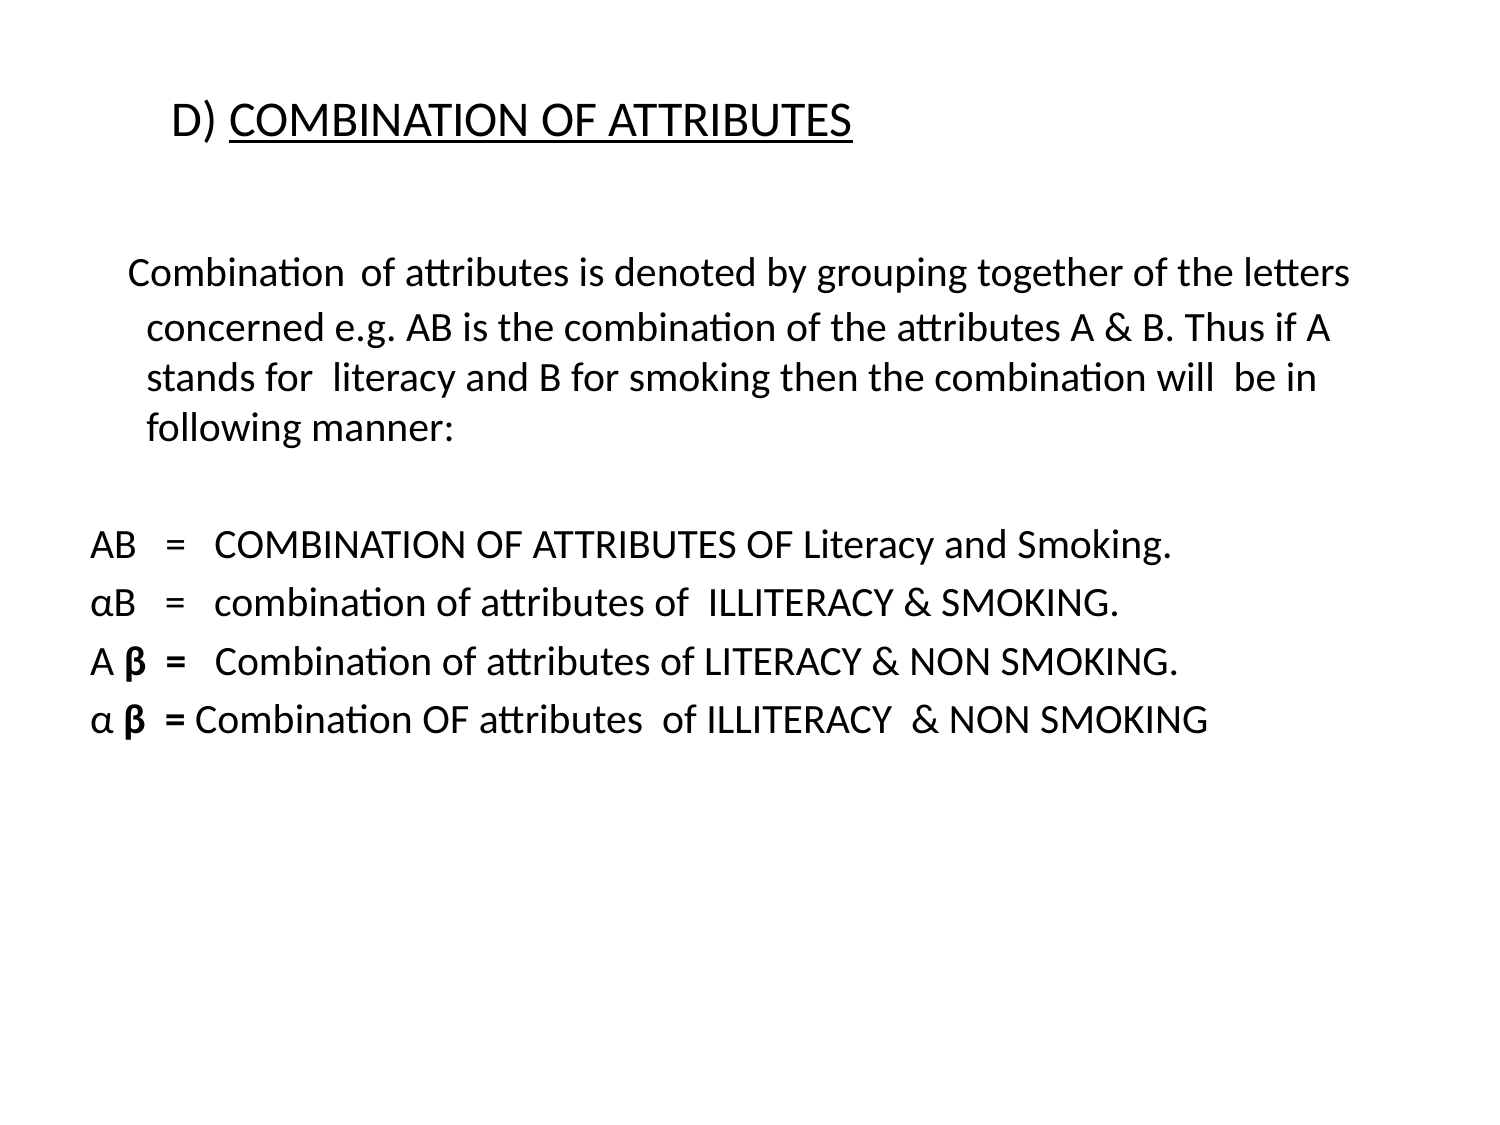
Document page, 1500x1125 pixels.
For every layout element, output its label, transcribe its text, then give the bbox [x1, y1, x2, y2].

list Combination of attributes is denoted by grouping together of the letters concerned e.g. AB is the combination of the attributes A & B. Thus if A stands for literacy and B for smoking then the combination will be in following manner: AB = COMBINATION OF ATTRIBUTES OF Literacy and Smoking. αB = combination of attributes of ILLITERACY & SMOKING. A β = Combination of attributes of LITERACY & NON SMOKING. α β = Combination OF attributes of ILLITERACY & NON SMOKING [75, 212, 1425, 1005]
title D) COMBINATION OF ATTRIBUTES [75, 45, 950, 188]
